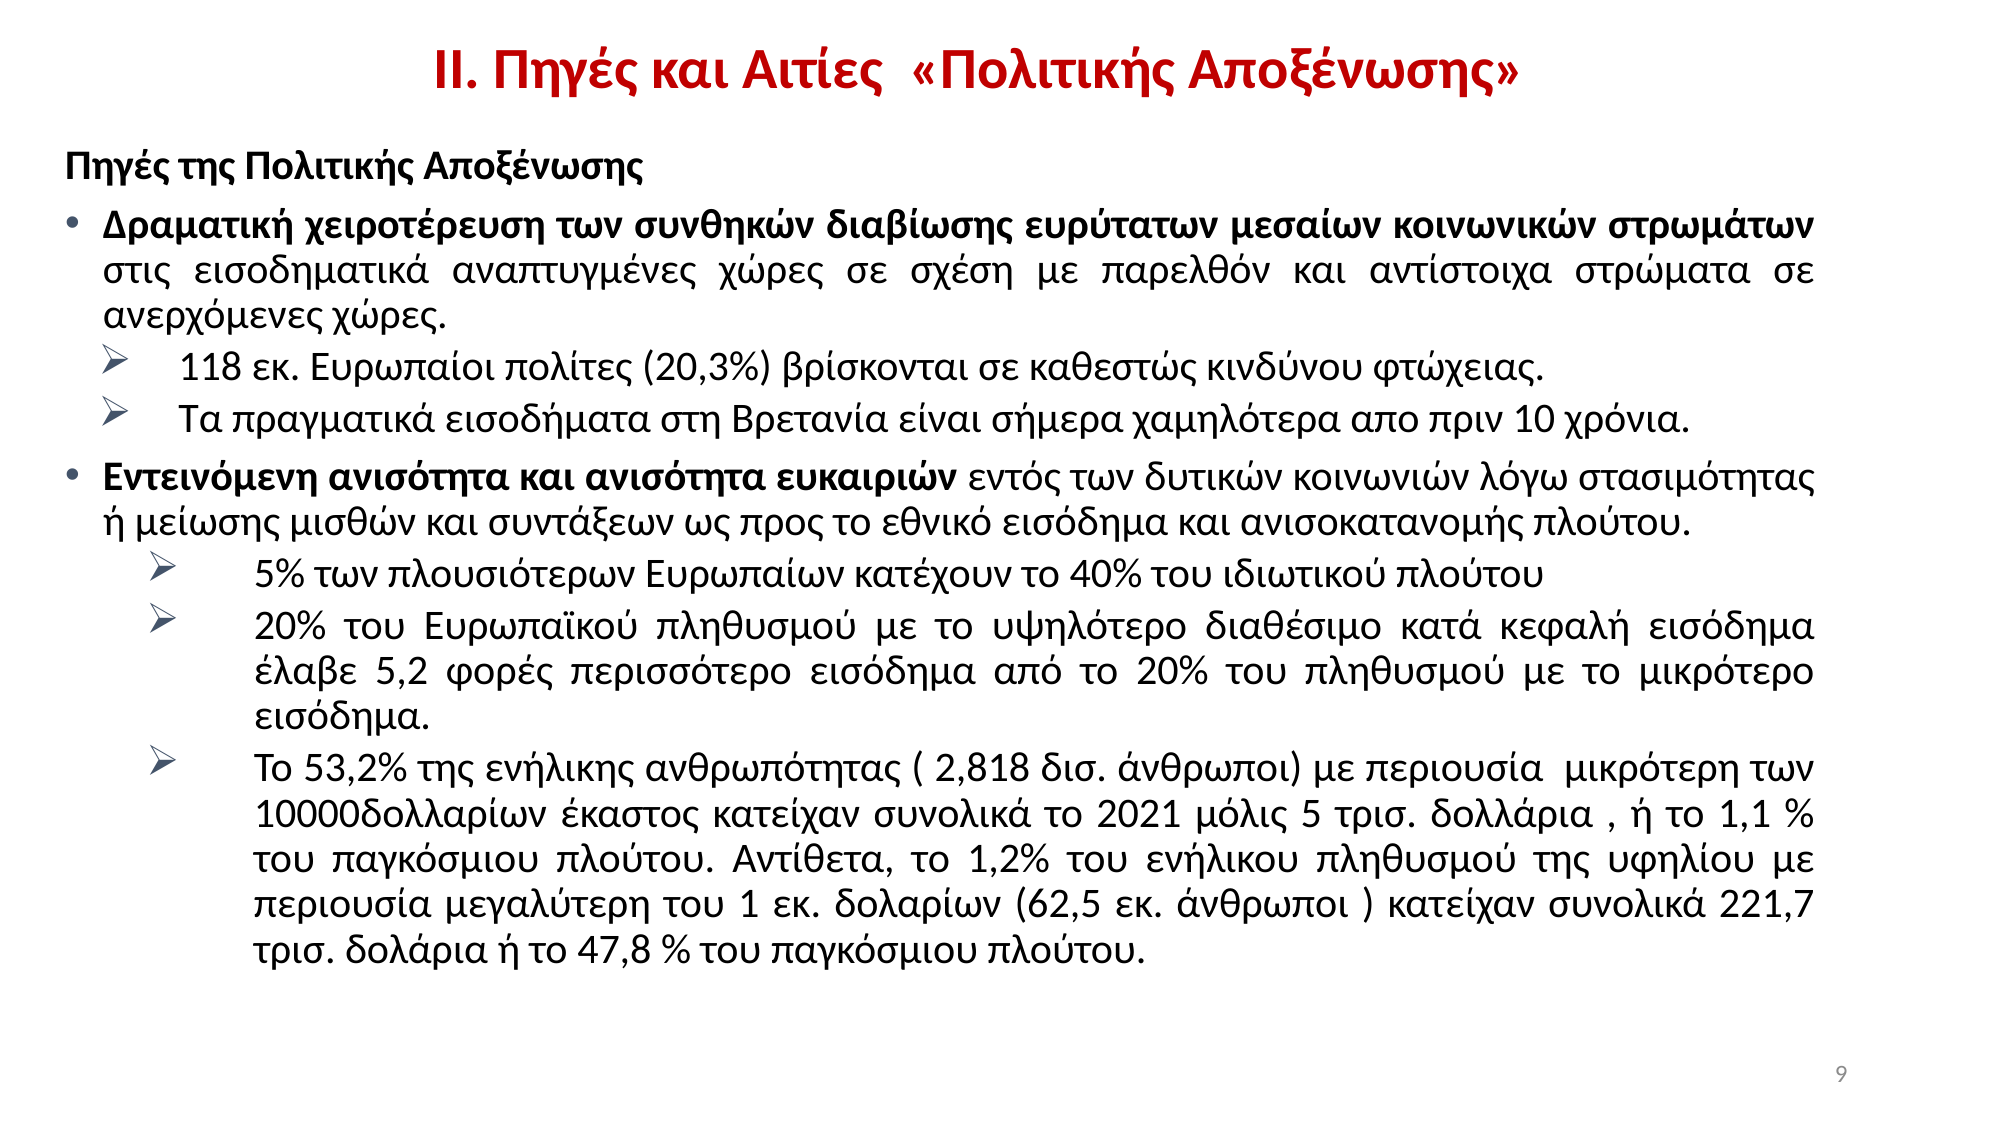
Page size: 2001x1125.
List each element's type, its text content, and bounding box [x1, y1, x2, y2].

text_box ΙΙ. Πηγές και Αιτίες «Πολιτικής Αποξένωσης» [50, 22, 1910, 108]
slide_number 9 [1412, 1042, 1863, 1103]
list Πηγές της Πολιτικής Αποξένωσης Δραματική χειροτέρευση των συνθηκών διαβίωσης ευρύτατων μεσαίων κοινωνικών στρωμάτων στις εισοδηματικά αναπτυγμένες χώρες σε σχέση με παρελθόν και αντίστοιχα στρώματα σε ανερχόμενες χώρες. 118 εκ. Ευρωπαίοι πολίτες (20,3%) βρίσκονται σε καθεστώς κινδύνου φτώχειας. Τα πραγματικά εισοδήματα στη Βρετανία είναι σήμερα χαμηλότερα απο πριν 10 χρόνια. Εντεινόμενη ανισότητα και ανισότητα ευκαιριών εντός των δυτικών κοινωνιών λόγω στασιμότητας ή μείωσης μισθών και συντάξεων ως προς το εθνικό εισόδημα και ανισοκατανομής πλούτου. 5% των πλουσιότερων Ευρωπαίων κατέχουν το 40% του ιδιωτικού πλούτου 20% του Ευρωπαϊκού πληθυσμού με το υψηλότερο διαθέσιμο κατά κεφαλή εισόδημα έλαβε 5,2 φορές περισσότερο εισόδημα από το 20% του πληθυσμού με το μικρότερο εισόδημα. Το 53,2% της ενήλικης ανθρωπότητας ( 2,818 δισ. άνθρωποι) με περιουσία μικρότερη των 10000δολλαρίων έκαστος κατείχαν συνολικά το 2021 μόλις 5 τρισ. δολλάρια , ή το 1,1 % του παγκόσμιου πλούτου. Αντίθετα, το 1,2% του ενήλικου πληθυσμού της υφηλίου με περιουσία μεγαλύτερη του 1 εκ. δολαρίων (62,5 εκ. άνθρωποι ) κατείχαν συνολικά 221,7 τρισ. δολάρια ή το 47,8 % του παγκόσμιου πλούτου. [50, 135, 1830, 994]
